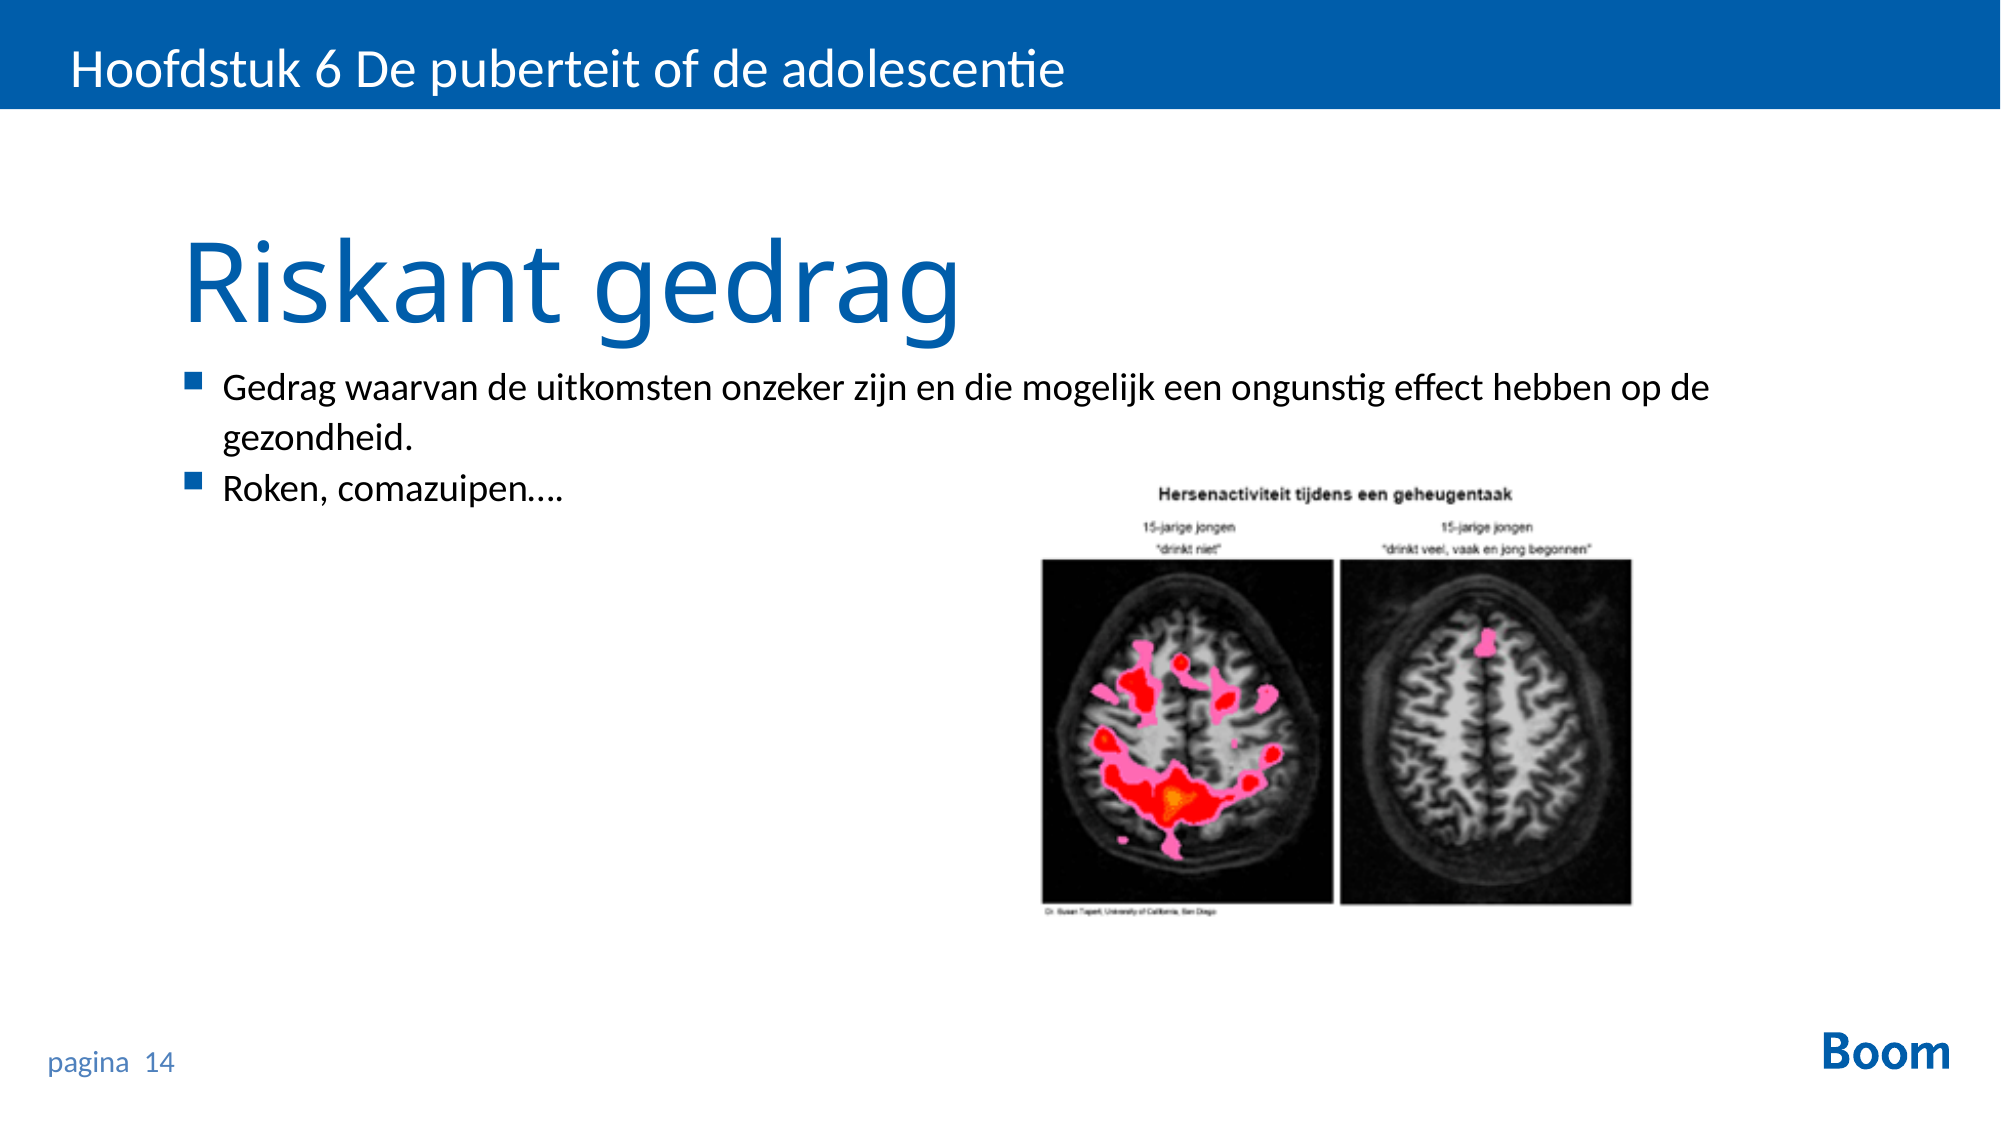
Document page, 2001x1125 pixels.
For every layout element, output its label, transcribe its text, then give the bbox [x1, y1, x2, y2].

list Hoofdstuk 6 De puberteit of de adolescentie [70, 26, 1253, 106]
list Riskant gedrag [180, 200, 1882, 327]
picture [1031, 473, 1646, 925]
list Gedrag waarvan de uitkomsten onzeker zijn en die mogelijk een ongunstig effect hebben op de gezondheid. Roken, comazuipen…. [181, 357, 1883, 972]
